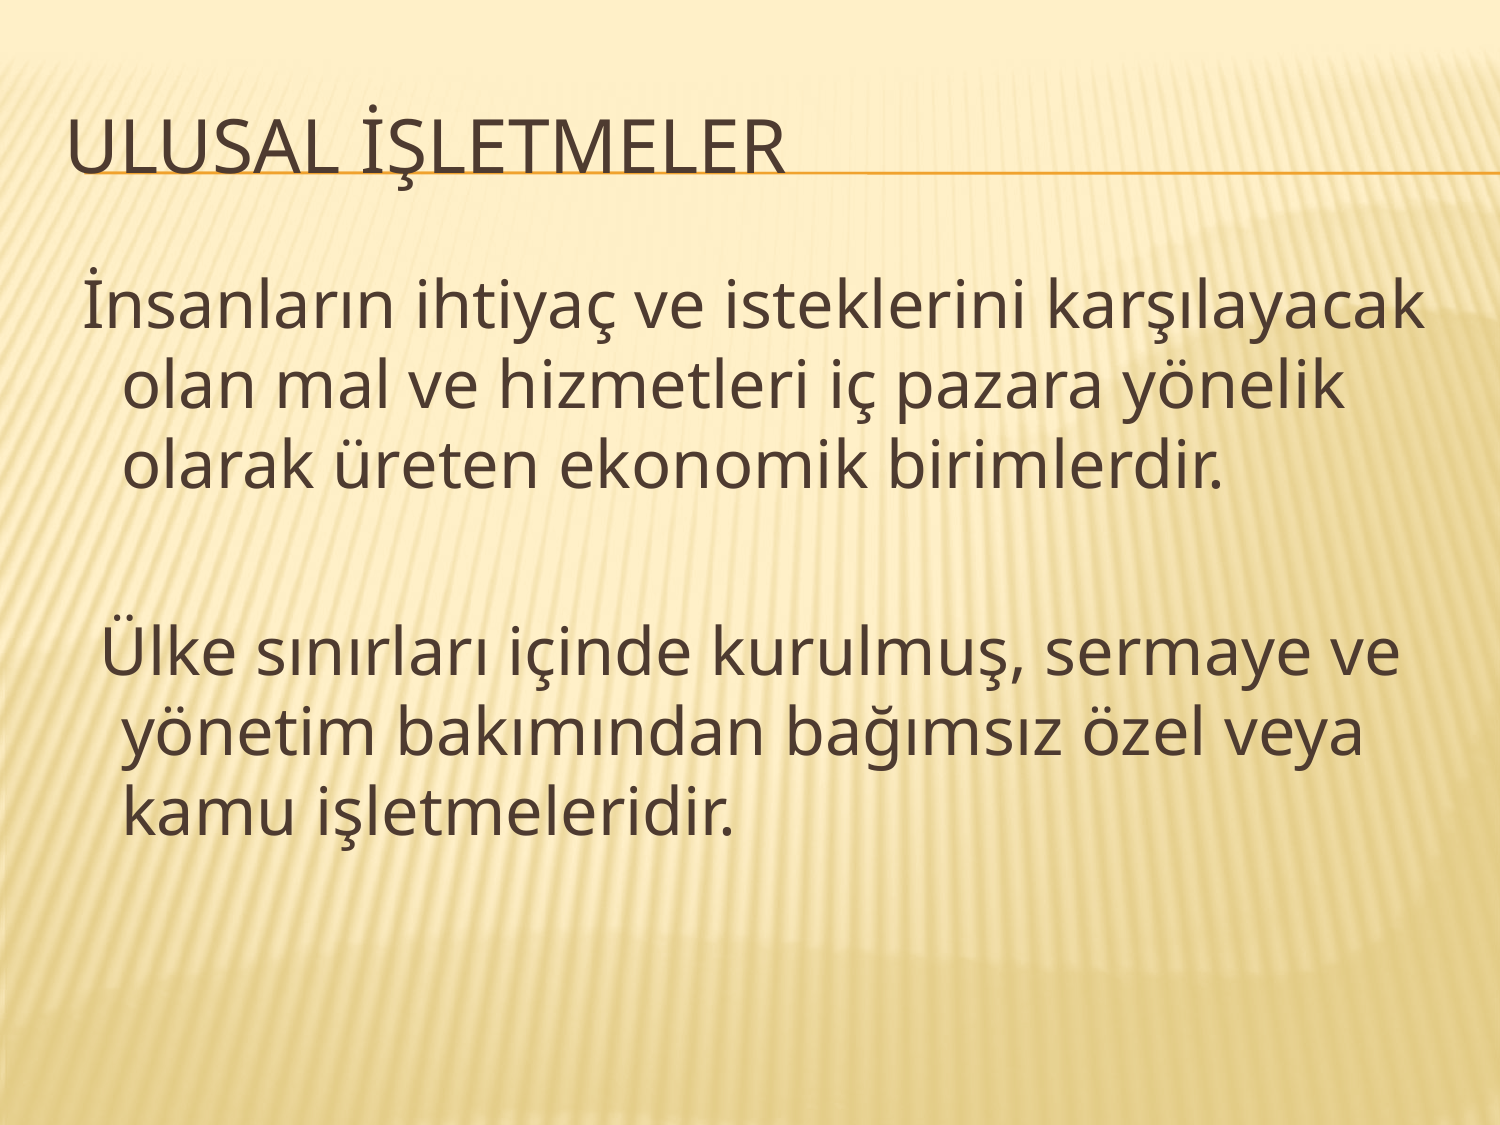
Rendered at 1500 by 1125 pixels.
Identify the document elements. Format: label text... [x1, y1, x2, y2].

title Ulusal İşletmeler [50, 75, 1475, 213]
list İnsanların ihtiyaç ve isteklerini karşılayacak olan mal ve hizmetleri iç pazara yönelik olarak üreten ekonomik birimlerdir. Ülke sınırları içinde kurulmuş, sermaye ve yönetim bakımından bağımsız özel veya kamu işletmeleridir. [50, 254, 1475, 998]
